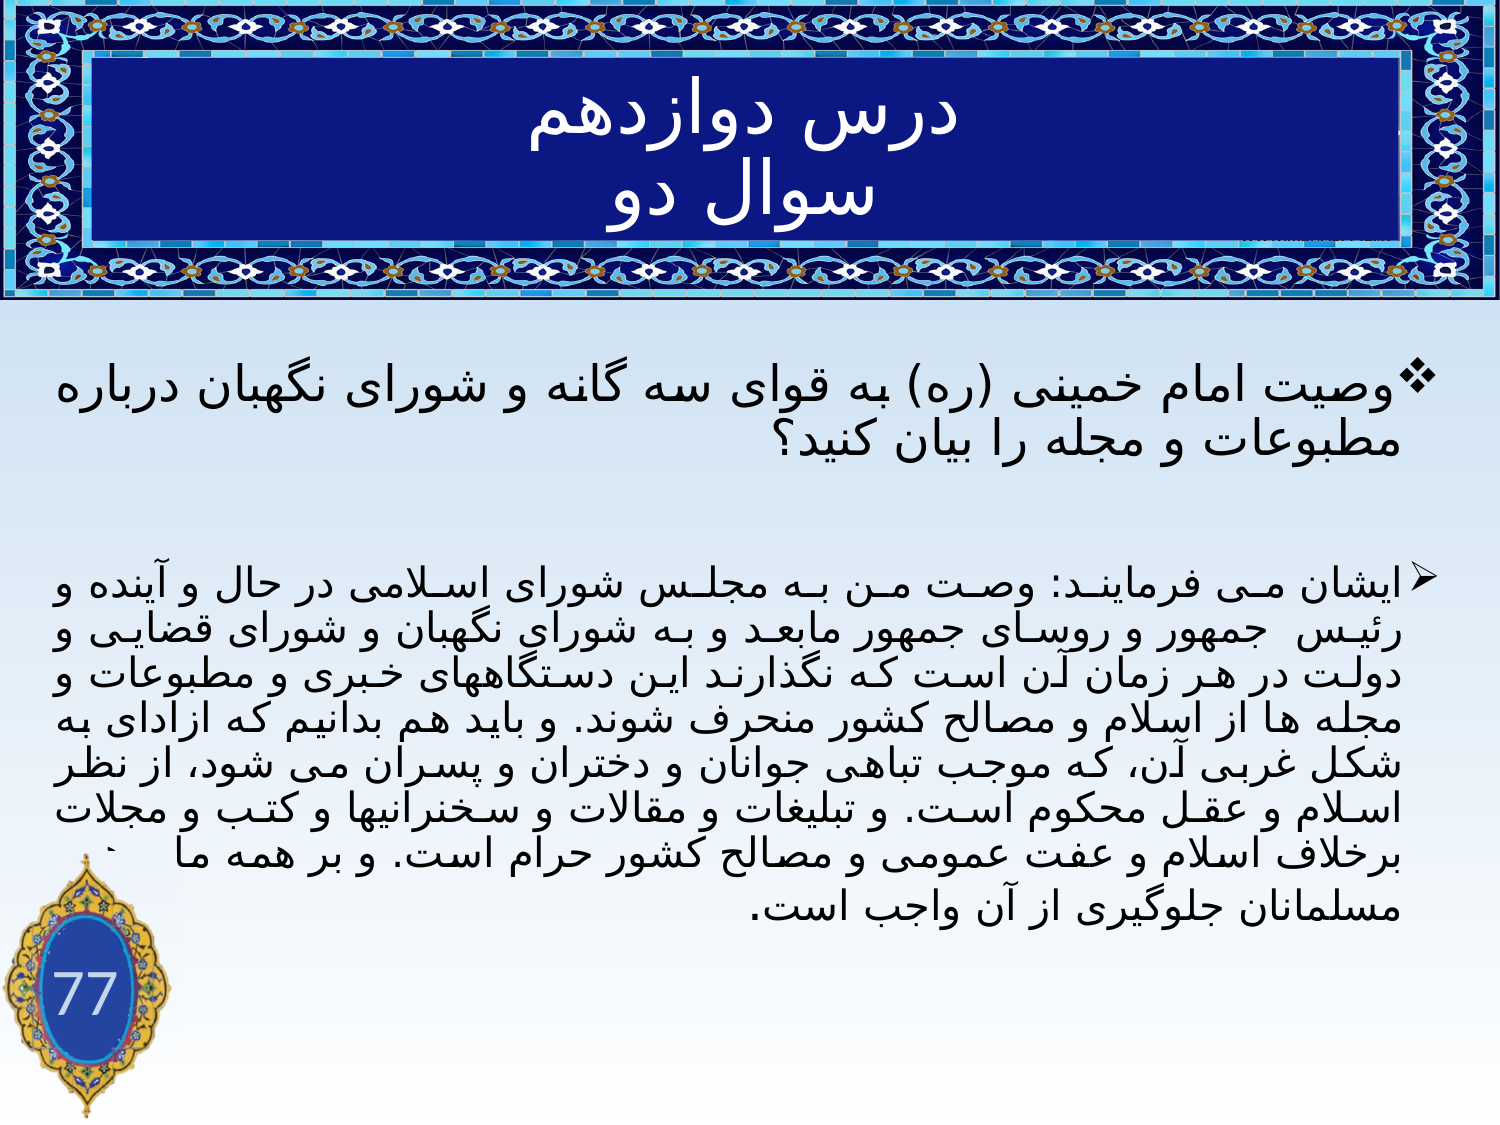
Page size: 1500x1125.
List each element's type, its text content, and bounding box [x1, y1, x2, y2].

picture [0, 0, 1500, 300]
list وصیت امام خمینی (ره) به قوای سه گانه و شورای نگهبان درباره مطبوعات و مجله را بیان کنید؟ ایشان می فرمایند: وصت من به مجلس شورای اسلامی در حال و آینده و رئیس جمهور و روسای جمهور مابعد و به شورای نگهبان و شورای قضایی و دولت در هر زمان آن است که نگذارند این دستگاههای خبری و مطبوعات و مجله ها از اسلام و مصالح کشور منحرف شوند. و باید هم بدانیم که ازادای به شکل غربی آن، که موجب تباهی جوانان و دختران و پسران می شود، از نظر اسلام و عقل محکوم است. و تبلیغات و مقالات و سخنرانیها و کتب و مجلات برخلاف اسلام و عفت عمومی و مصالح کشور حرام است. و بر همه ما و همه مسلمانان جلوگیری از آن واجب است. [39, 350, 1457, 1050]
title درس دوازدهم سوال دو [91, 59, 1397, 240]
picture [0, 851, 177, 1125]
